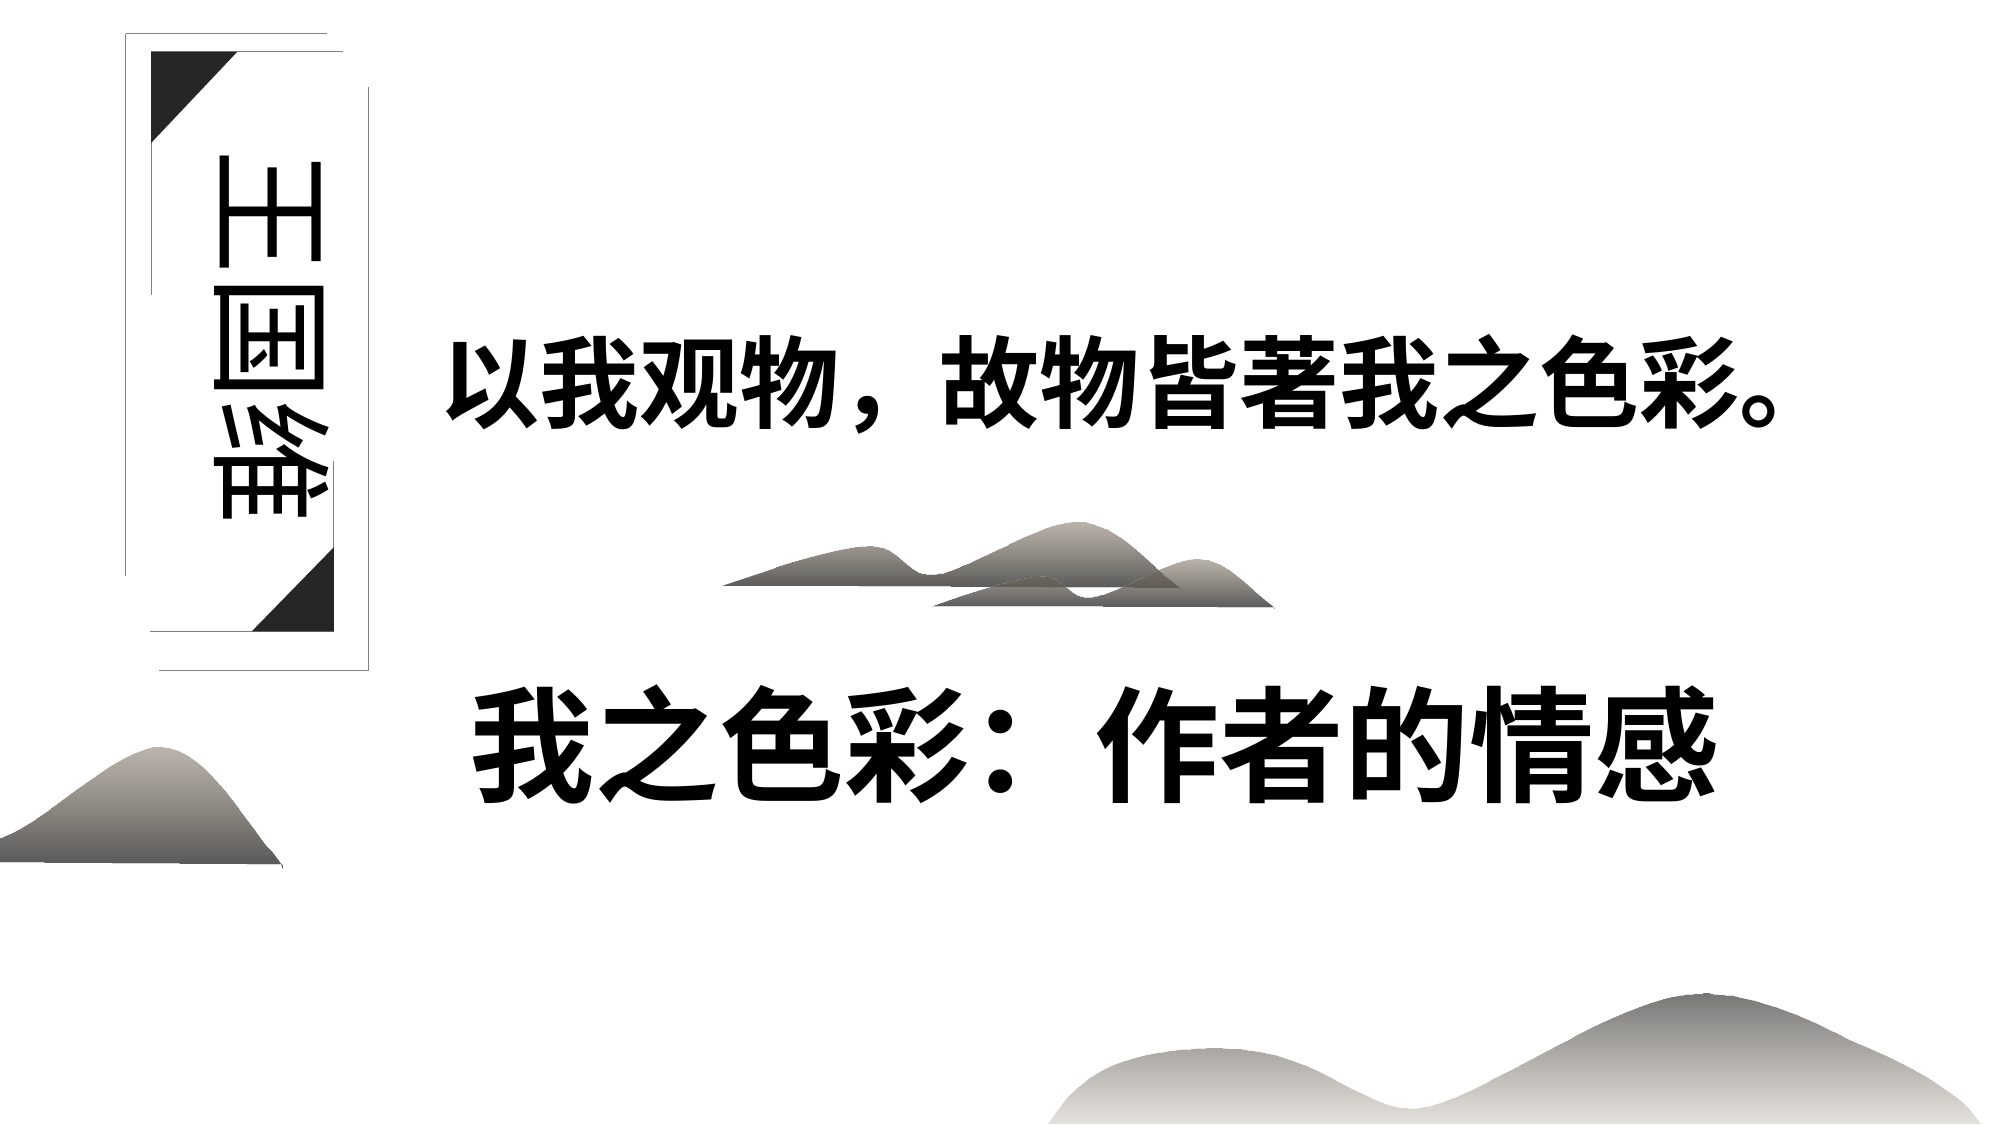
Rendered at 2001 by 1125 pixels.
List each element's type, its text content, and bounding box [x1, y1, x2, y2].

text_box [722, 521, 1275, 610]
text_box [0, 745, 284, 870]
text_box 我之色彩：作者的情感 [454, 659, 1872, 825]
text_box [1045, 992, 1983, 1125]
text_box 以我观物，故物皆著我之色彩。 [424, 192, 1781, 448]
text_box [125, 33, 369, 671]
